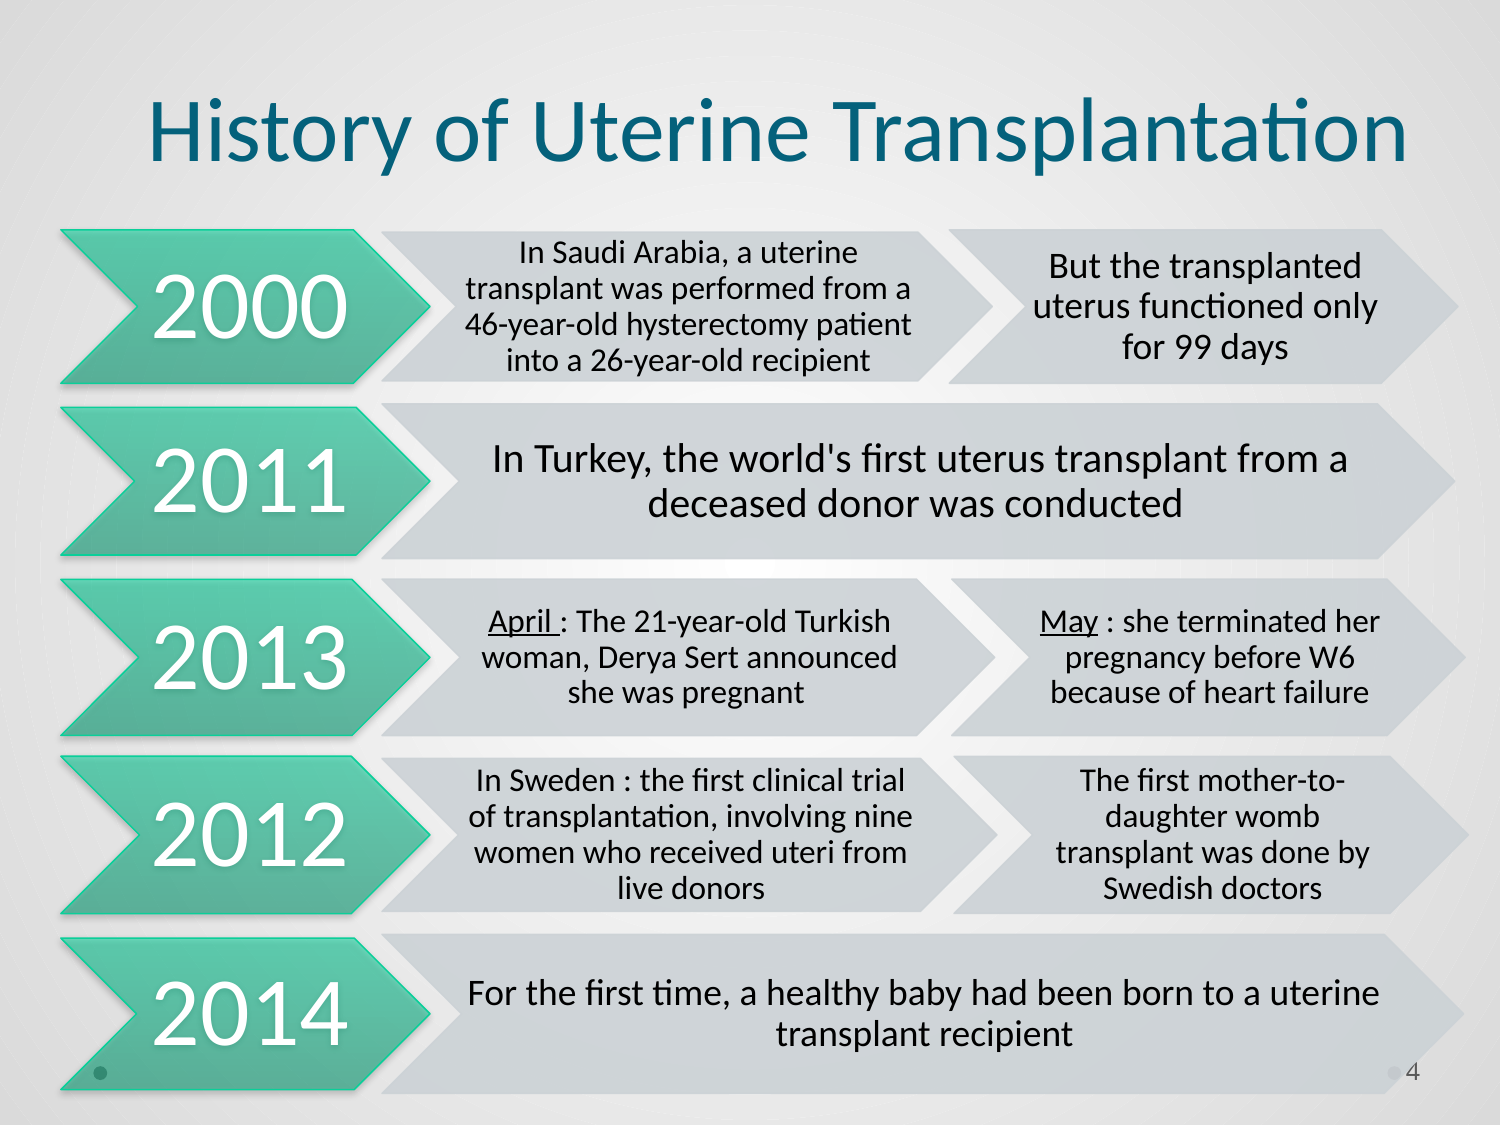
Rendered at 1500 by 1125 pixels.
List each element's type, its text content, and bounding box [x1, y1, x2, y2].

title History of Uterine Transplantation [76, 0, 1483, 188]
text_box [29, 228, 1500, 1095]
